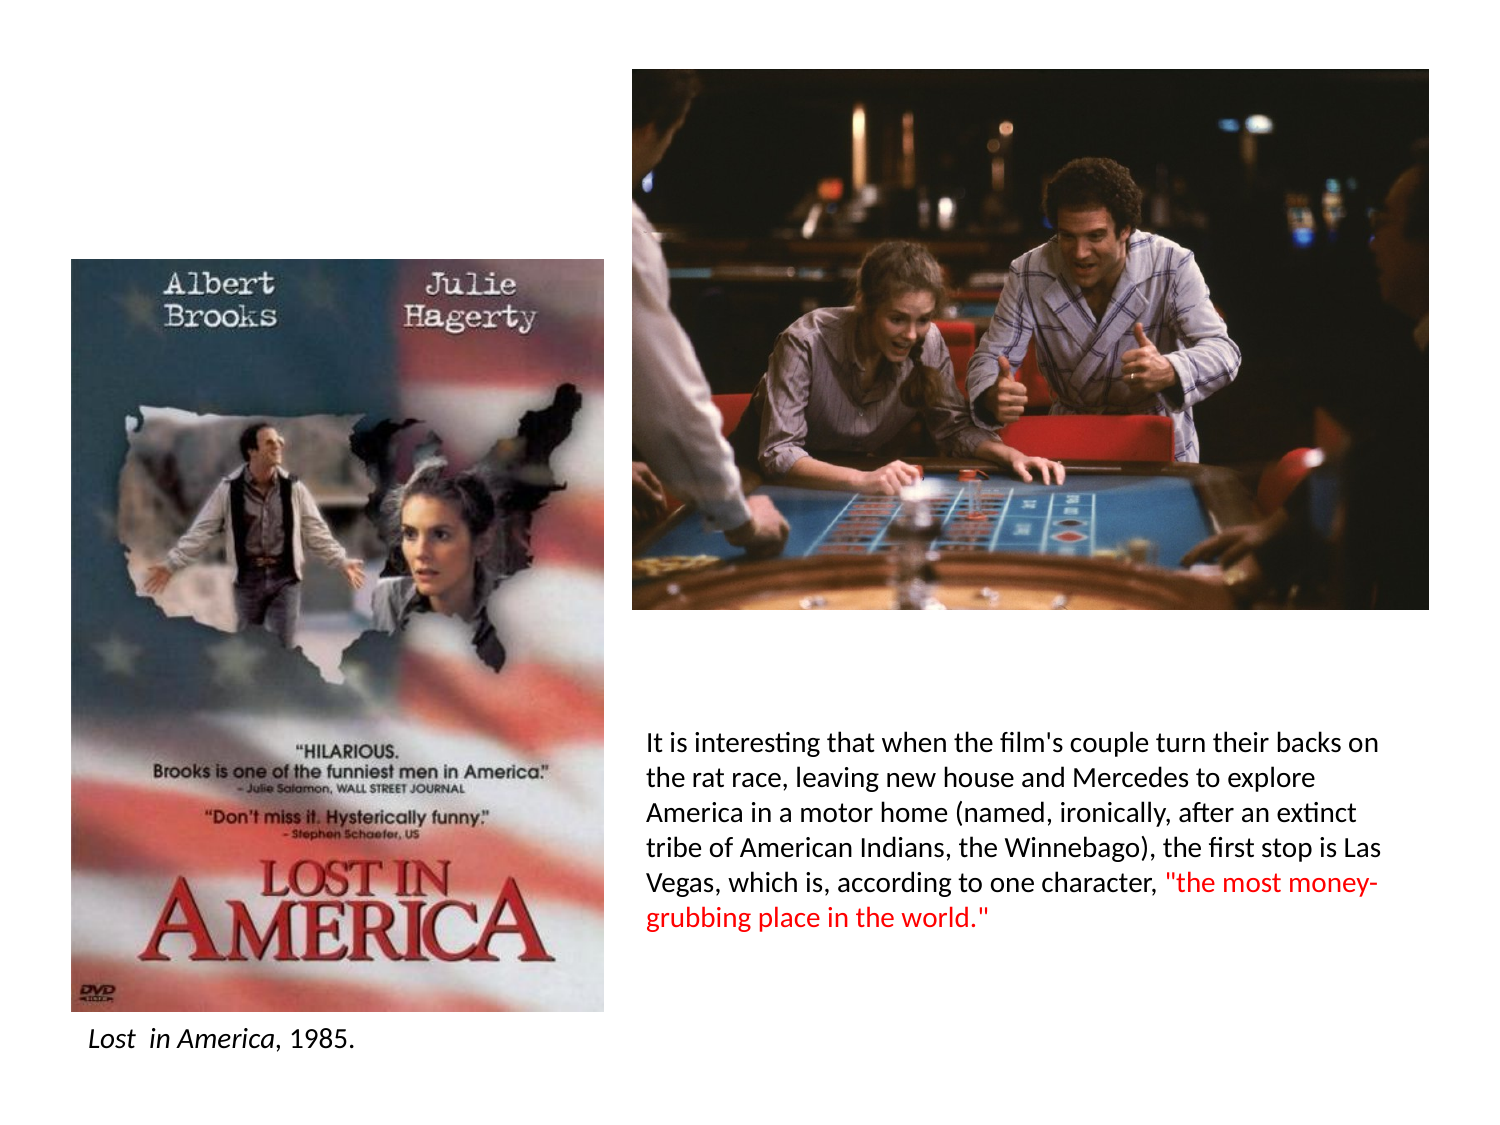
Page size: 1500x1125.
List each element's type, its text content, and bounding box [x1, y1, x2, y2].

picture [70, 259, 604, 1012]
picture [631, 69, 1429, 611]
text_box Lost in America, 1985. [73, 1021, 371, 1062]
text_box It is interesting that when the film's couple turn their backs on the rat race, leaving new house and Mercedes to explore America in a motor home (named, ironically, after an extinct tribe of American Indians, the Winnebago), the first stop is Las Vegas, which is, according to one character, "the most money-grubbing place in the world." [631, 715, 1431, 941]
